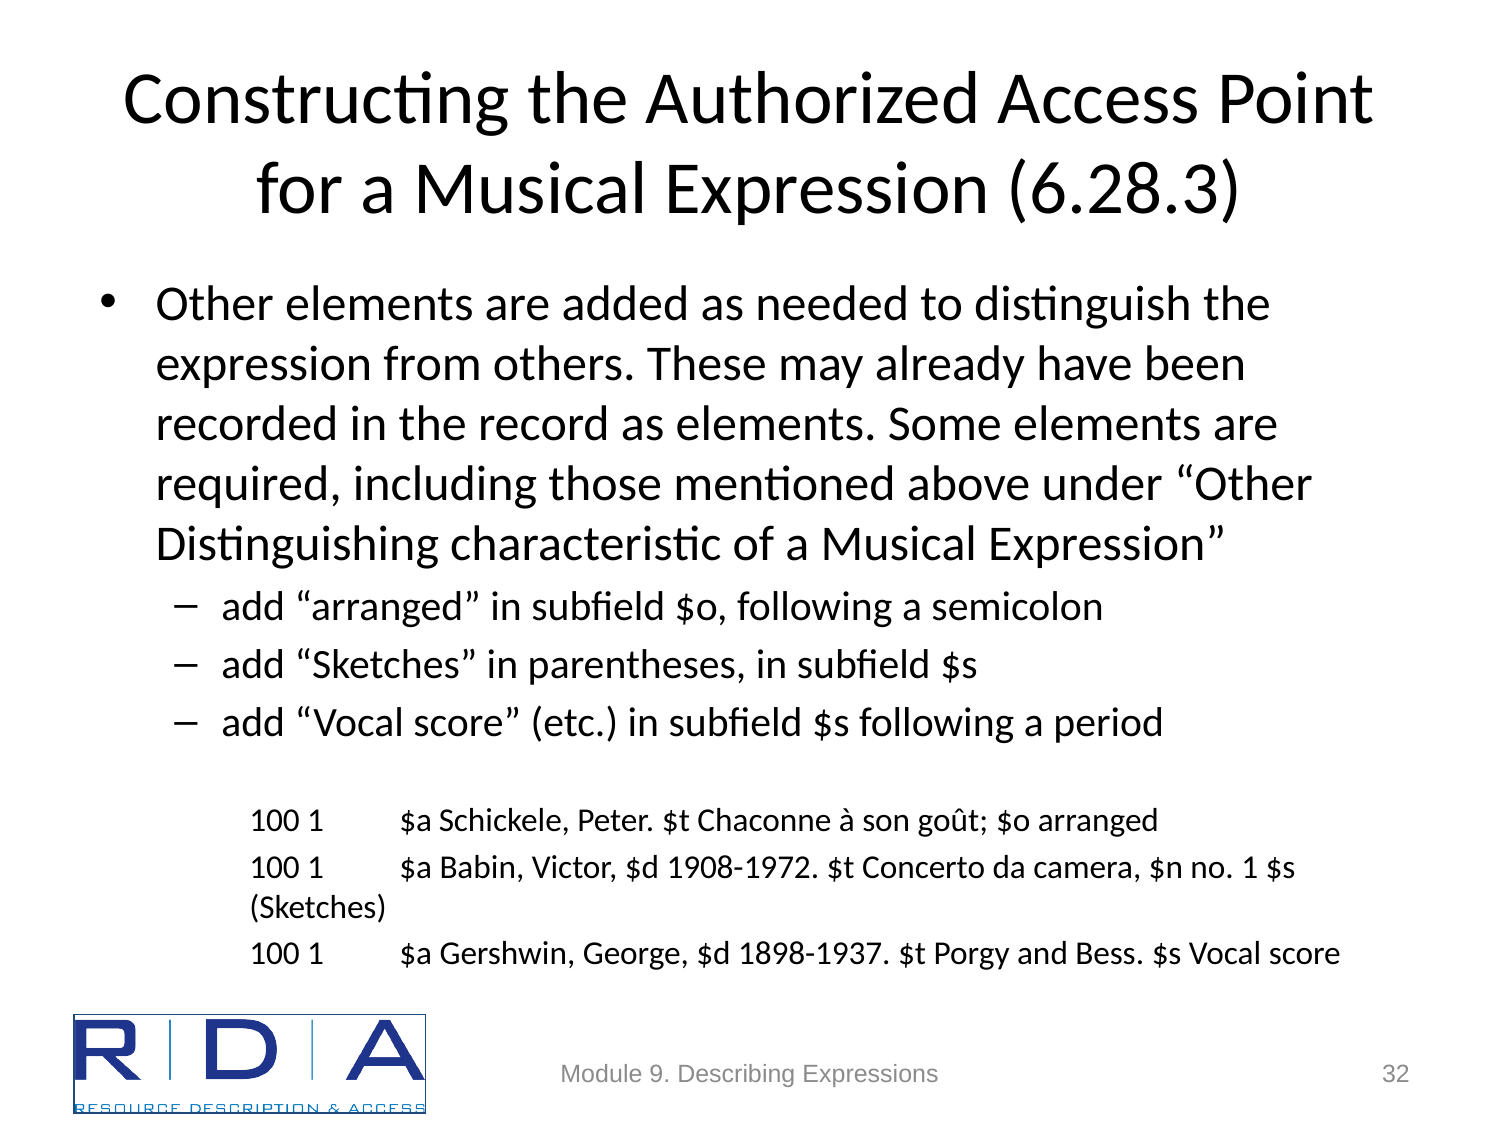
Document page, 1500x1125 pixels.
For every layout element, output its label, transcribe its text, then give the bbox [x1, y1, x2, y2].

title Constructing the Authorized Access Point for a Musical Expression (6.28.3) [75, 45, 1425, 233]
picture [75, 1015, 425, 1112]
footer Module 9. Describing Expressions [512, 1042, 988, 1103]
slide_number 32 [1074, 1042, 1425, 1103]
list Other elements are added as needed to distinguish the expression from others. These may already have been recorded in the record as elements. Some elements are required, including those mentioned above under “Other Distinguishing characteristic of a Musical Expression” add “arranged” in subfield $o, following a semicolon add “Sketches” in parentheses, in subfield $s add “Vocal score” (etc.) in subfield $s following a period 100 1 $a Schickele, Peter. $t Chaconne à son goût; $o arranged 100 1 $a Babin, Victor, $d 1908-1972. $t Concerto da camera, $n no. 1 $s (Sketches) 100 1 $a Gershwin, George, $d 1898-1937. $t Porgy and Bess. $s Vocal score [75, 262, 1425, 1005]
